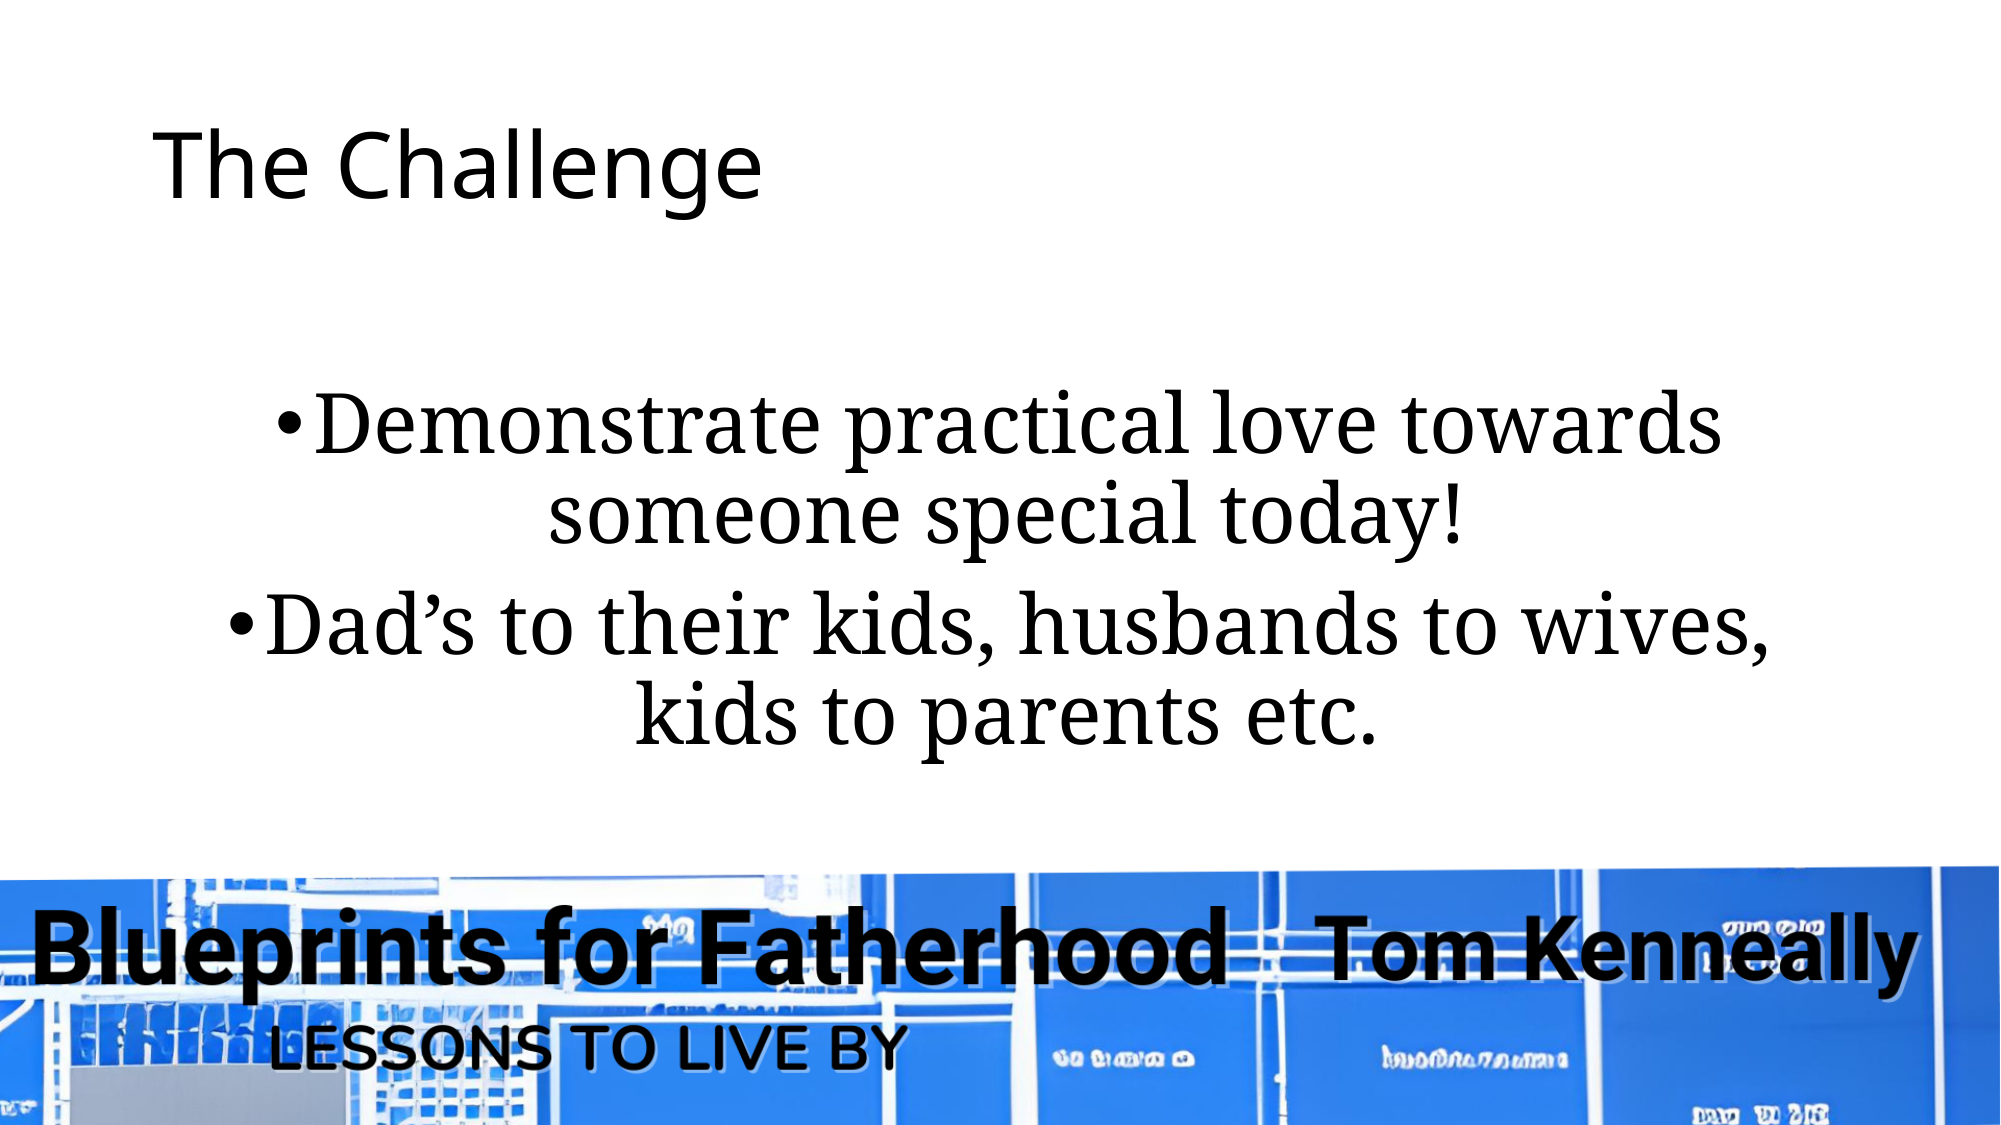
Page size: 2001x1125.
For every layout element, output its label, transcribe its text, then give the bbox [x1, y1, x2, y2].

picture [0, 0, 2001, 1125]
title The Challenge [137, 59, 1863, 278]
list Demonstrate practical love towards someone special today! Dad’s to their kids, husbands to wives, kids to parents etc. [137, 374, 1863, 1089]
